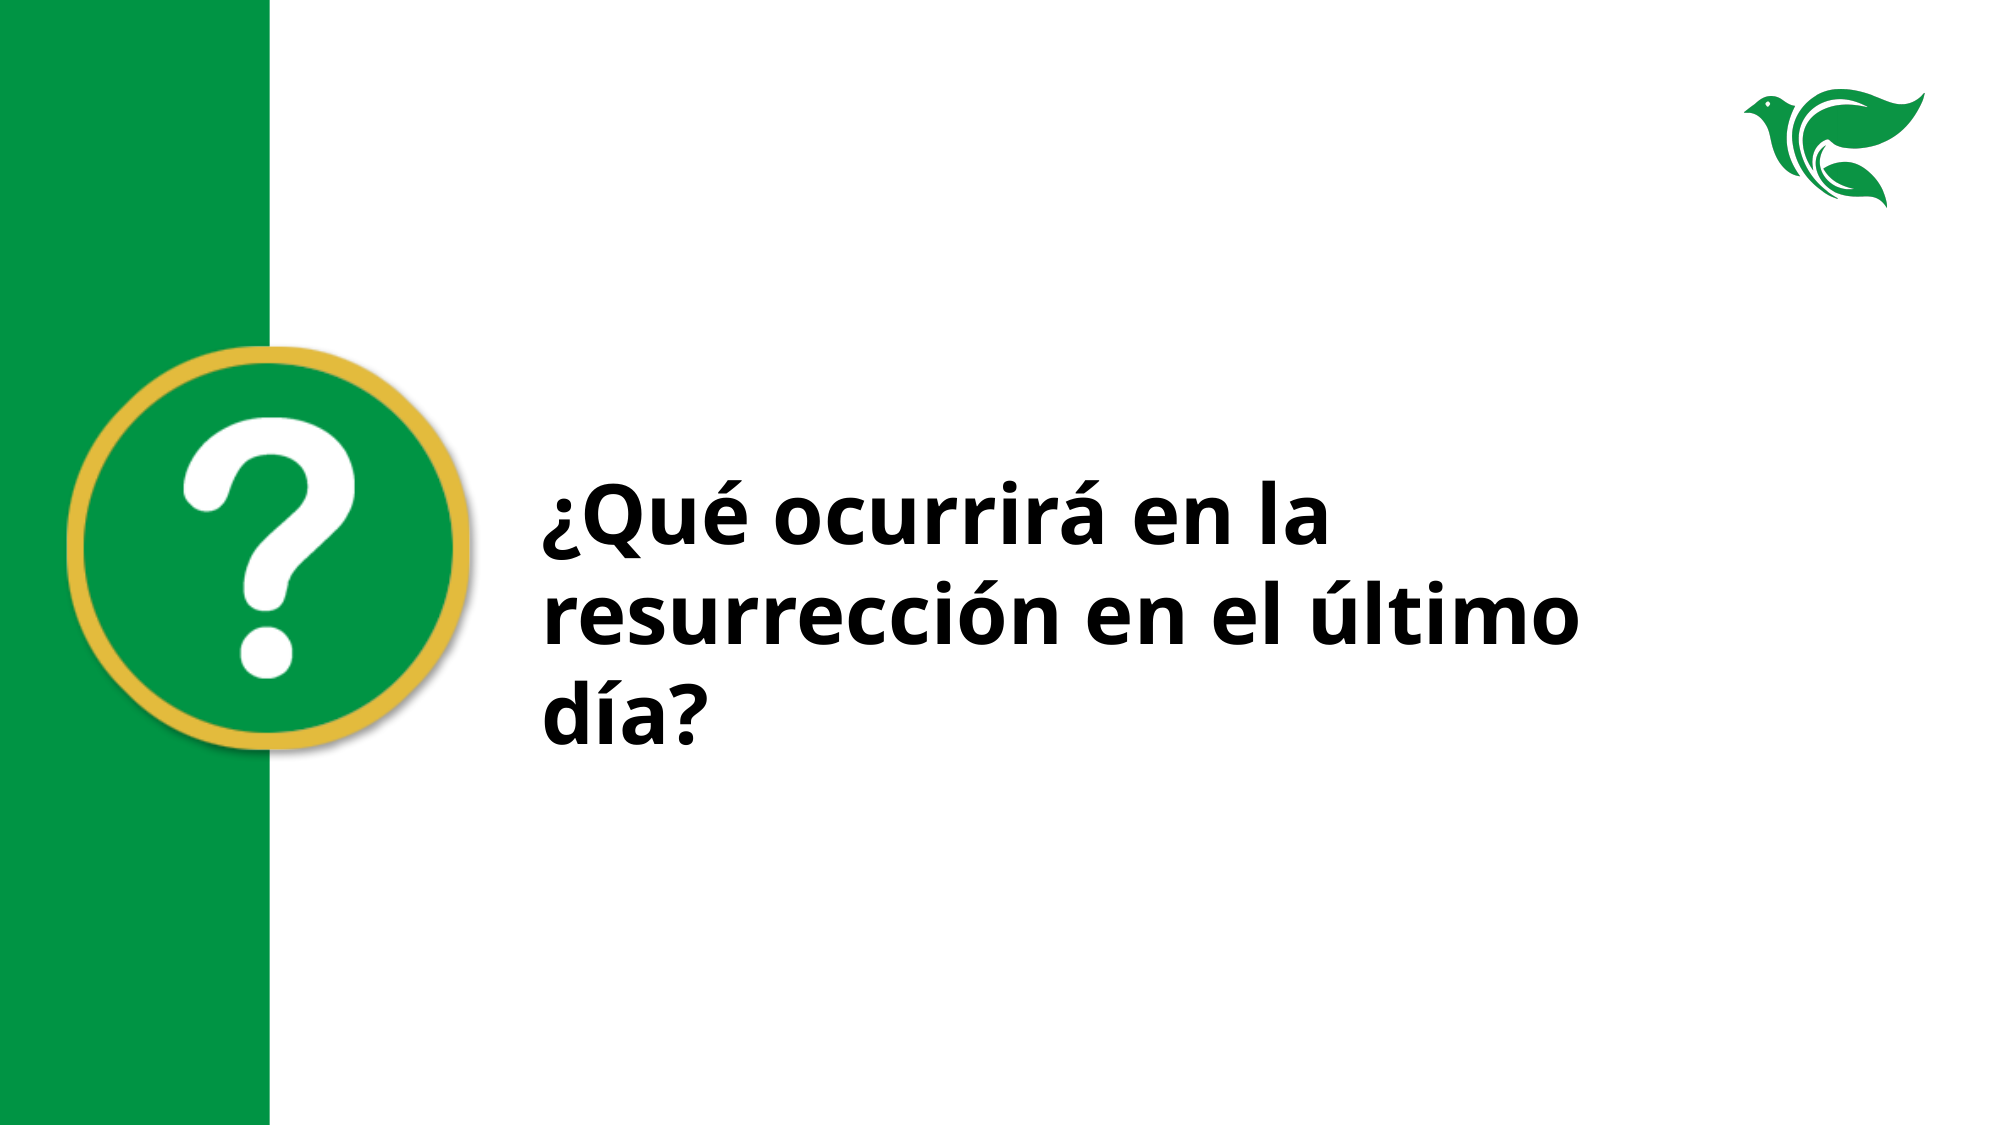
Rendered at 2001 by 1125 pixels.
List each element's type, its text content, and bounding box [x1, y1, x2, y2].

picture [12, 272, 527, 801]
text_box [0, 0, 270, 1125]
picture [1722, 47, 1953, 240]
text_box ¿Qué ocurrirá en la resurrección en el último día? [534, 453, 1785, 769]
